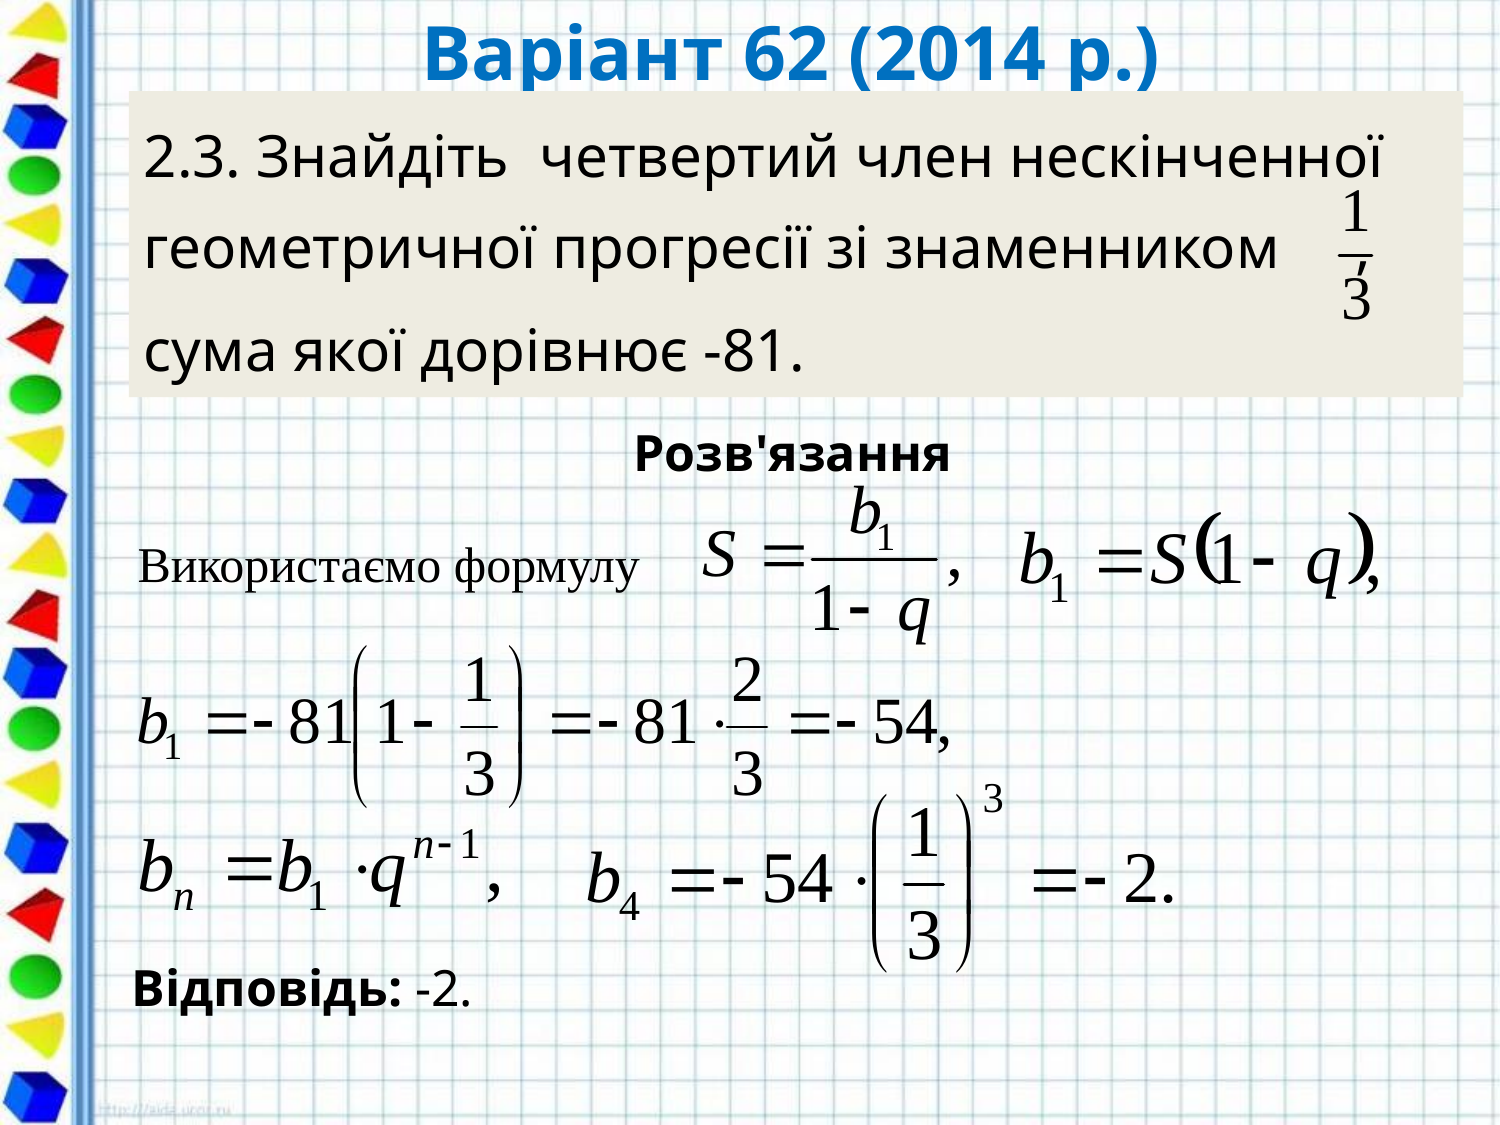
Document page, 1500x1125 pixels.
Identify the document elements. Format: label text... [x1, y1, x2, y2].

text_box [576, 762, 1189, 988]
picture [0, 0, 1500, 1125]
text_box Відповідь: -2. [117, 949, 586, 1024]
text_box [128, 633, 965, 821]
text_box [1009, 509, 1393, 616]
title Варіант 62 (2014 р.) [82, 0, 1500, 102]
text_box Використаємо формулу [123, 524, 656, 600]
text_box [128, 810, 517, 930]
list 2.3. Знайдіть четвертий член нескінченної геометричної прогресії зі знаменником , сума якої дорівнює -81. [128, 91, 1464, 398]
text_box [1328, 172, 1386, 334]
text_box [690, 468, 976, 657]
text_box Розв'язання [242, 413, 1344, 489]
